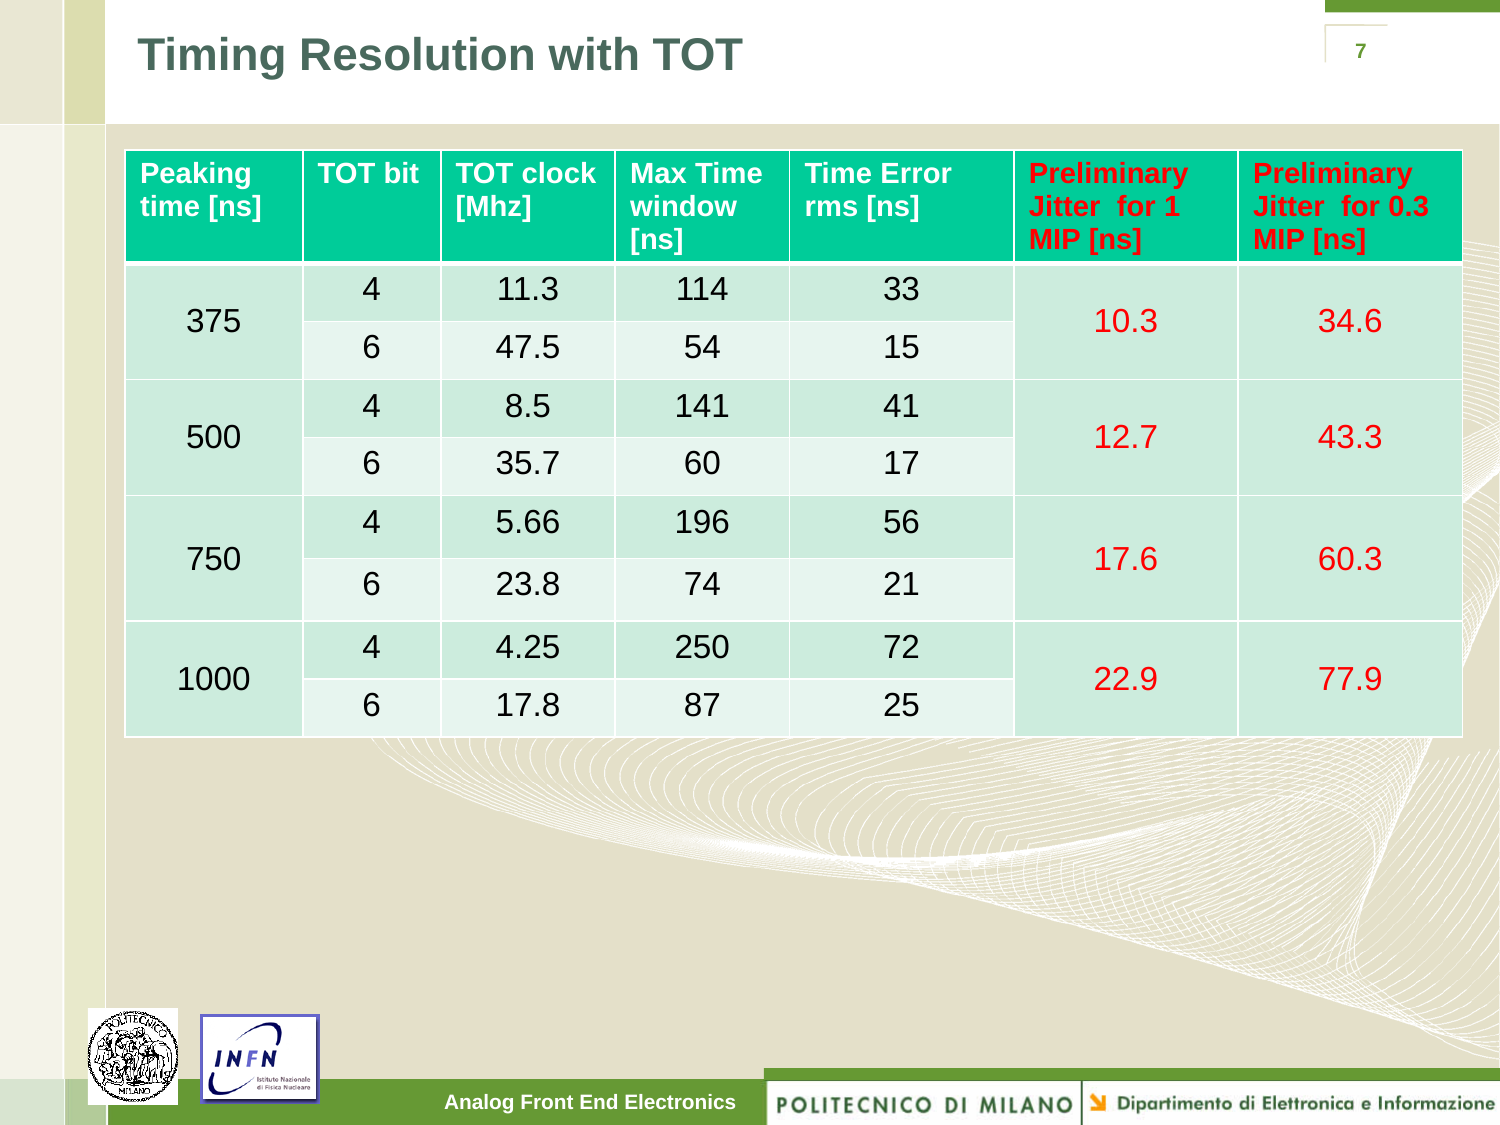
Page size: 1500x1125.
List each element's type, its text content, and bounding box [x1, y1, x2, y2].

table_cell 375 [126, 266, 302, 379]
table_header Preliminary Jitter for 1 MIP [ns] [1015, 151, 1237, 261]
table_cell 60 [616, 438, 789, 495]
table_header Peaking time [ns] [126, 151, 302, 261]
table_cell 750 [126, 496, 302, 620]
table_cell 41 [790, 380, 1013, 437]
table_cell 114 [616, 266, 789, 321]
table_cell 60.3 [1239, 496, 1462, 620]
table_cell 4 [304, 622, 440, 678]
table_header Preliminary Jitter for 0.3 MIP [ns] [1239, 151, 1462, 261]
slide_number 7 [1341, 37, 1500, 63]
table_cell 5.66 [442, 496, 614, 558]
table_cell 6 [304, 559, 440, 620]
table_cell 87 [616, 680, 789, 736]
title Timing Resolution with TOT [137, 24, 1275, 149]
table_cell 6 [304, 322, 440, 379]
table_cell 12.7 [1015, 380, 1237, 495]
table_cell 33 [790, 266, 1013, 321]
table_cell 500 [126, 380, 302, 495]
table_cell 35.7 [442, 438, 614, 495]
table_cell 17 [790, 438, 1013, 495]
table_cell 17.8 [442, 680, 614, 736]
picture [0, 112, 1500, 1125]
table_cell 22.9 [1015, 622, 1237, 736]
table_cell 250 [616, 622, 789, 678]
table_cell 6 [304, 438, 440, 495]
table_cell 23.8 [442, 559, 614, 620]
table_cell 77.9 [1239, 622, 1462, 736]
table_cell 4 [304, 380, 440, 437]
table_cell 72 [790, 622, 1013, 678]
table_cell 56 [790, 496, 1013, 558]
table_cell 141 [616, 380, 789, 437]
table_cell 1000 [126, 622, 302, 736]
table_cell 4 [304, 496, 440, 558]
table_cell 10.3 [1015, 266, 1237, 379]
table_cell 4.25 [442, 622, 614, 678]
table_cell 17.6 [1015, 496, 1237, 620]
table_header Max Time window [ns] [616, 151, 789, 261]
table_cell 8.5 [442, 380, 614, 437]
table_cell 196 [616, 496, 789, 558]
table_cell 43.3 [1239, 380, 1462, 495]
table_header TOT bit [304, 151, 440, 261]
table_cell 15 [790, 322, 1013, 379]
table_cell 11.3 [442, 266, 614, 321]
table_cell 47.5 [442, 322, 614, 379]
table_header TOT clock [Mhz] [442, 151, 614, 261]
table_cell 54 [616, 322, 789, 379]
table_header Time Error rms [ns] [790, 151, 1013, 261]
table_cell 4 [304, 266, 440, 321]
table_cell 21 [790, 559, 1013, 620]
table_cell 34.6 [1239, 266, 1462, 379]
table_cell 6 [304, 680, 440, 736]
table_cell 74 [616, 559, 789, 620]
table_cell 25 [790, 680, 1013, 736]
